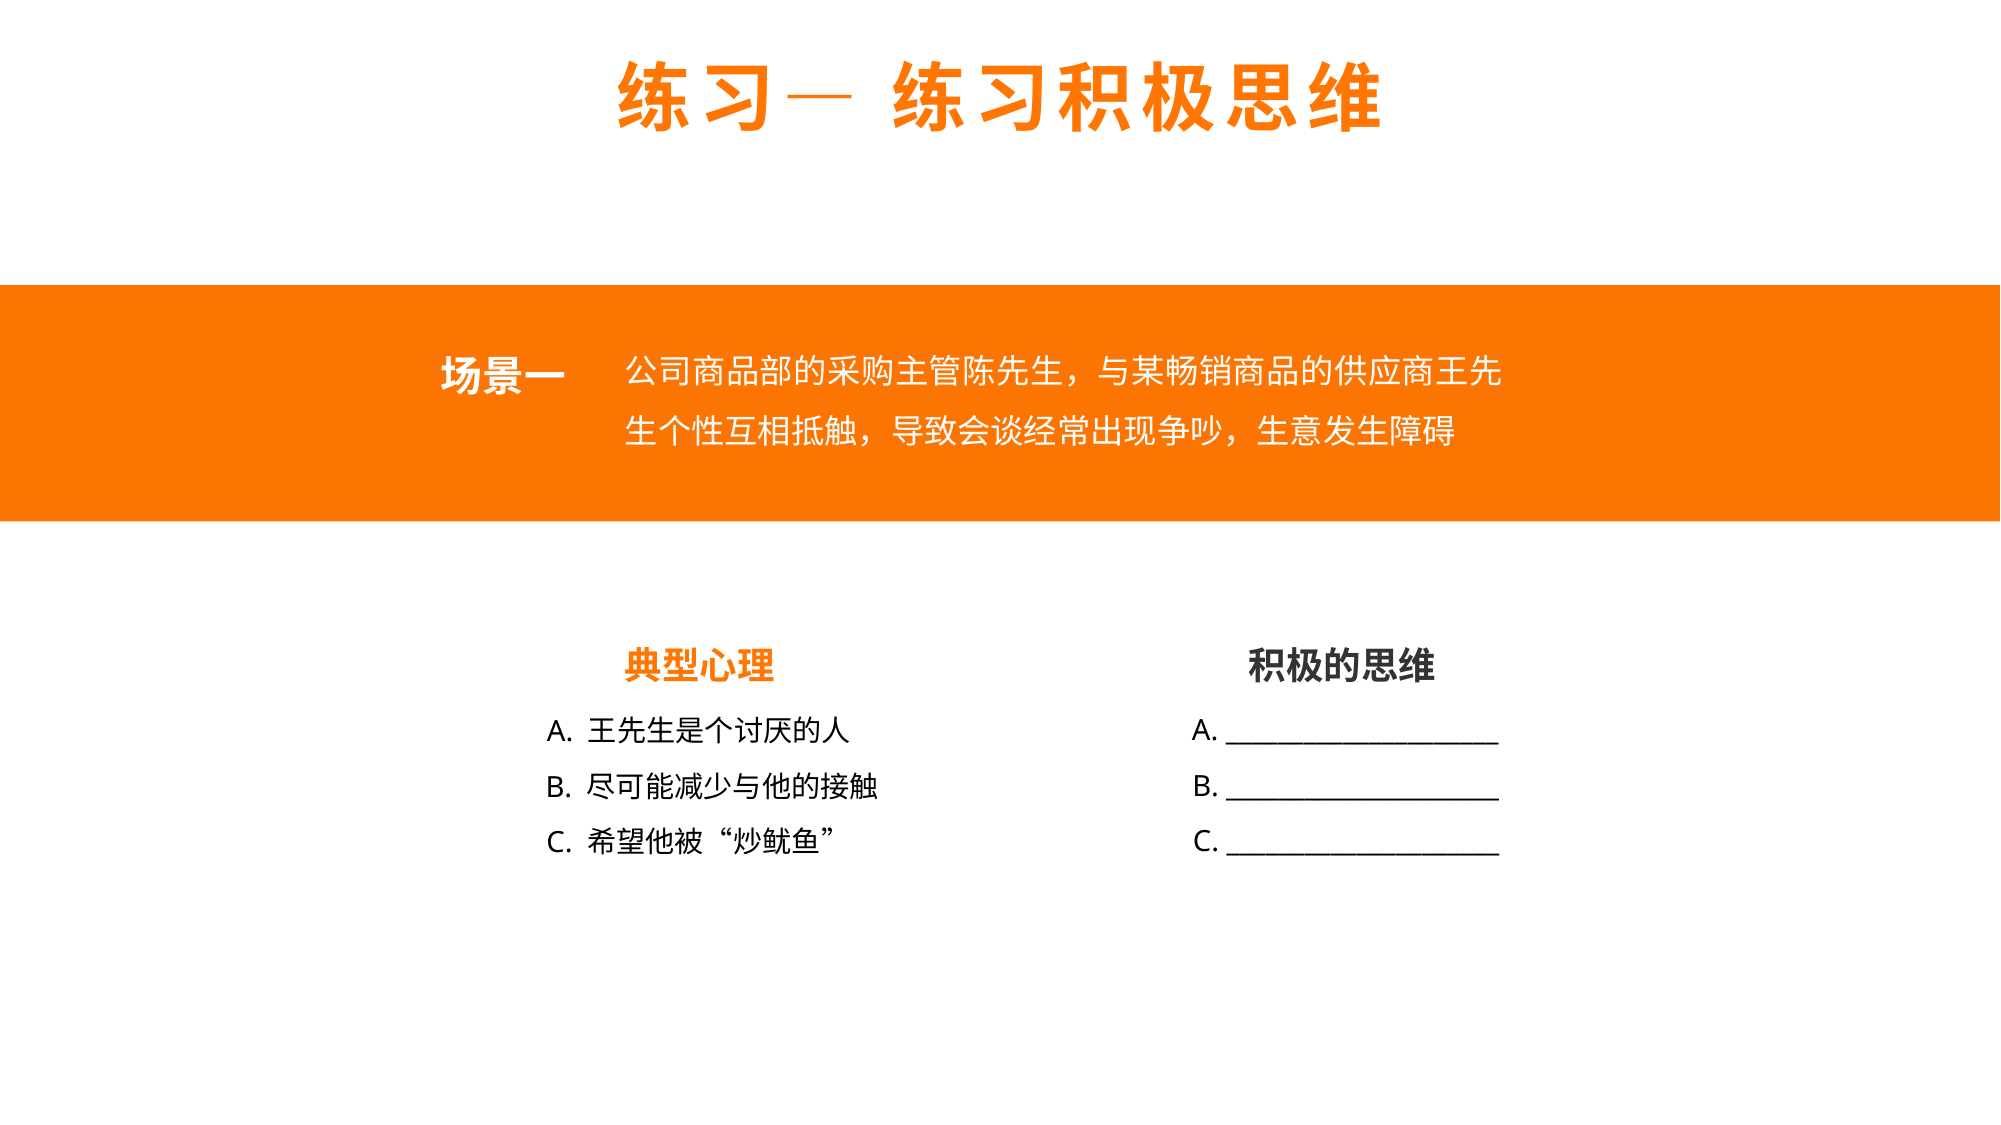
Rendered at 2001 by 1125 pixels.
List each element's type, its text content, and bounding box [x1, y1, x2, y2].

text_box 练习— 练习积极思维 [360, 42, 1639, 148]
text_box B. 尽可能减少与他的接触 [530, 760, 894, 811]
text_box 积极的思维 [1233, 634, 1452, 694]
text_box C. 希望他被“炒鱿鱼” [531, 815, 866, 866]
text_box A. _____________________ [1177, 704, 1526, 754]
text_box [0, 284, 2000, 522]
text_box 典型心理 [610, 634, 790, 694]
text_box B. _____________________ [1177, 759, 1515, 810]
text_box A. 王先生是个讨厌的人 [532, 705, 866, 755]
text_box C. _____________________ [1178, 814, 1515, 865]
